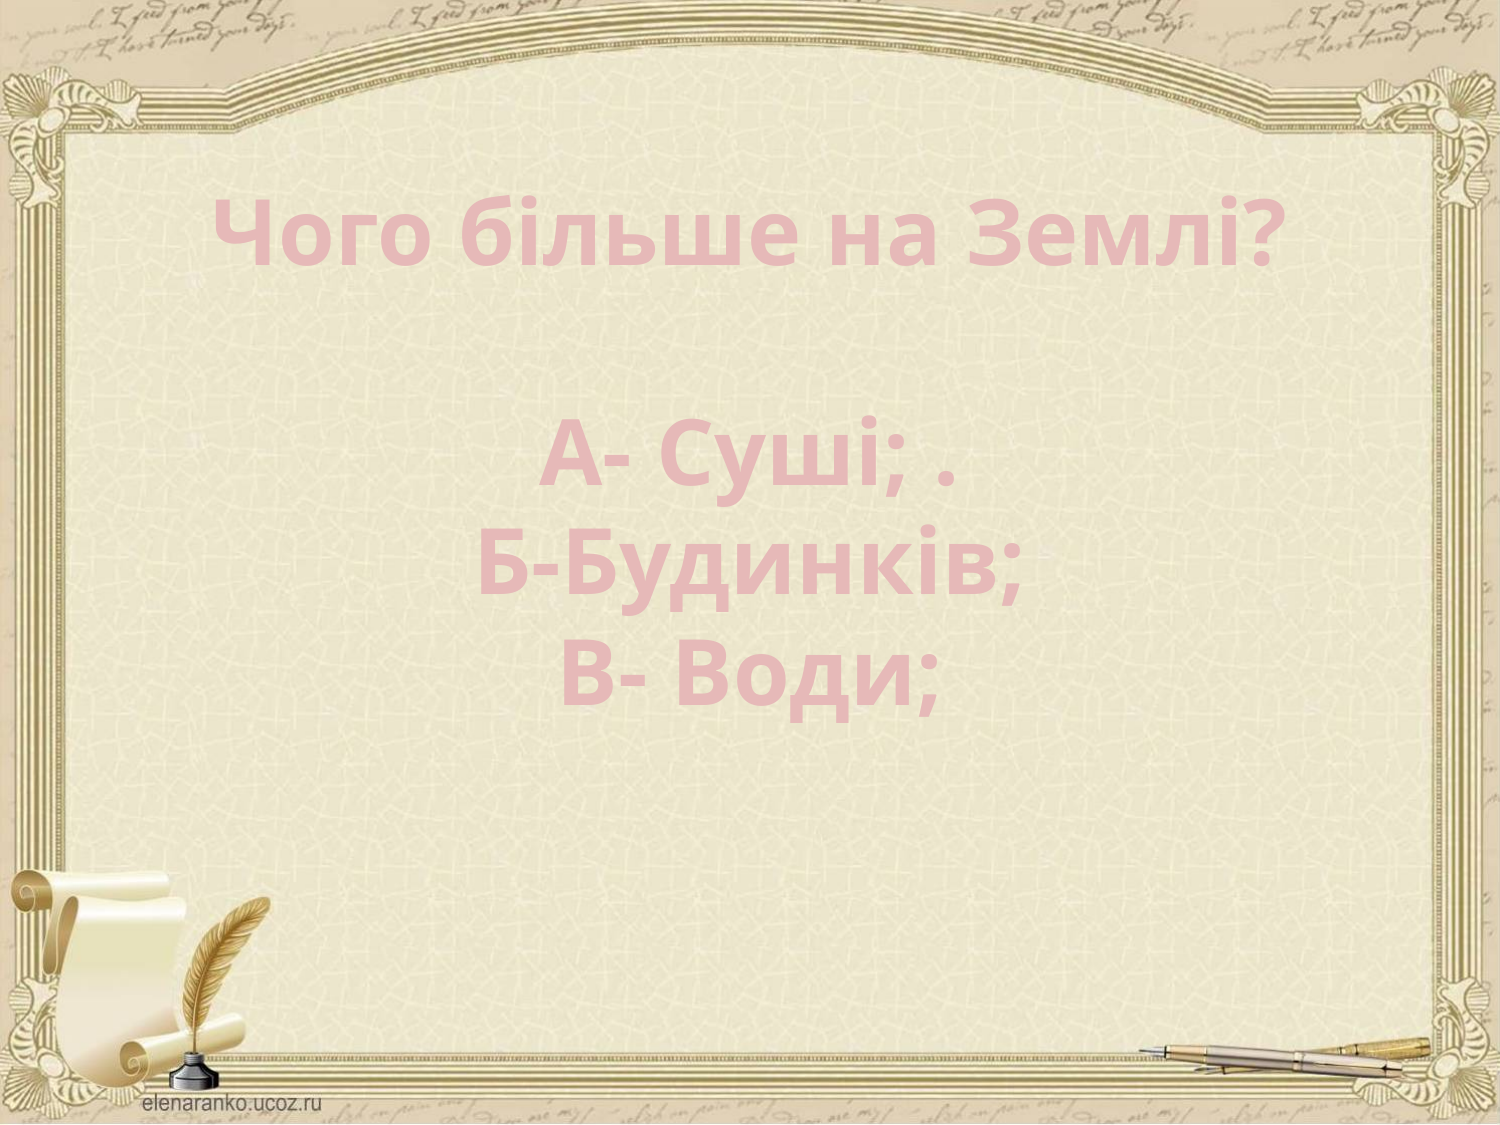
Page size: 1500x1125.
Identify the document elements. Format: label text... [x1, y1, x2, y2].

title Чого більше на Землі? А- Суші; . Б-Будинків; В- Води; [75, 149, 1425, 858]
picture [0, 0, 1500, 1125]
